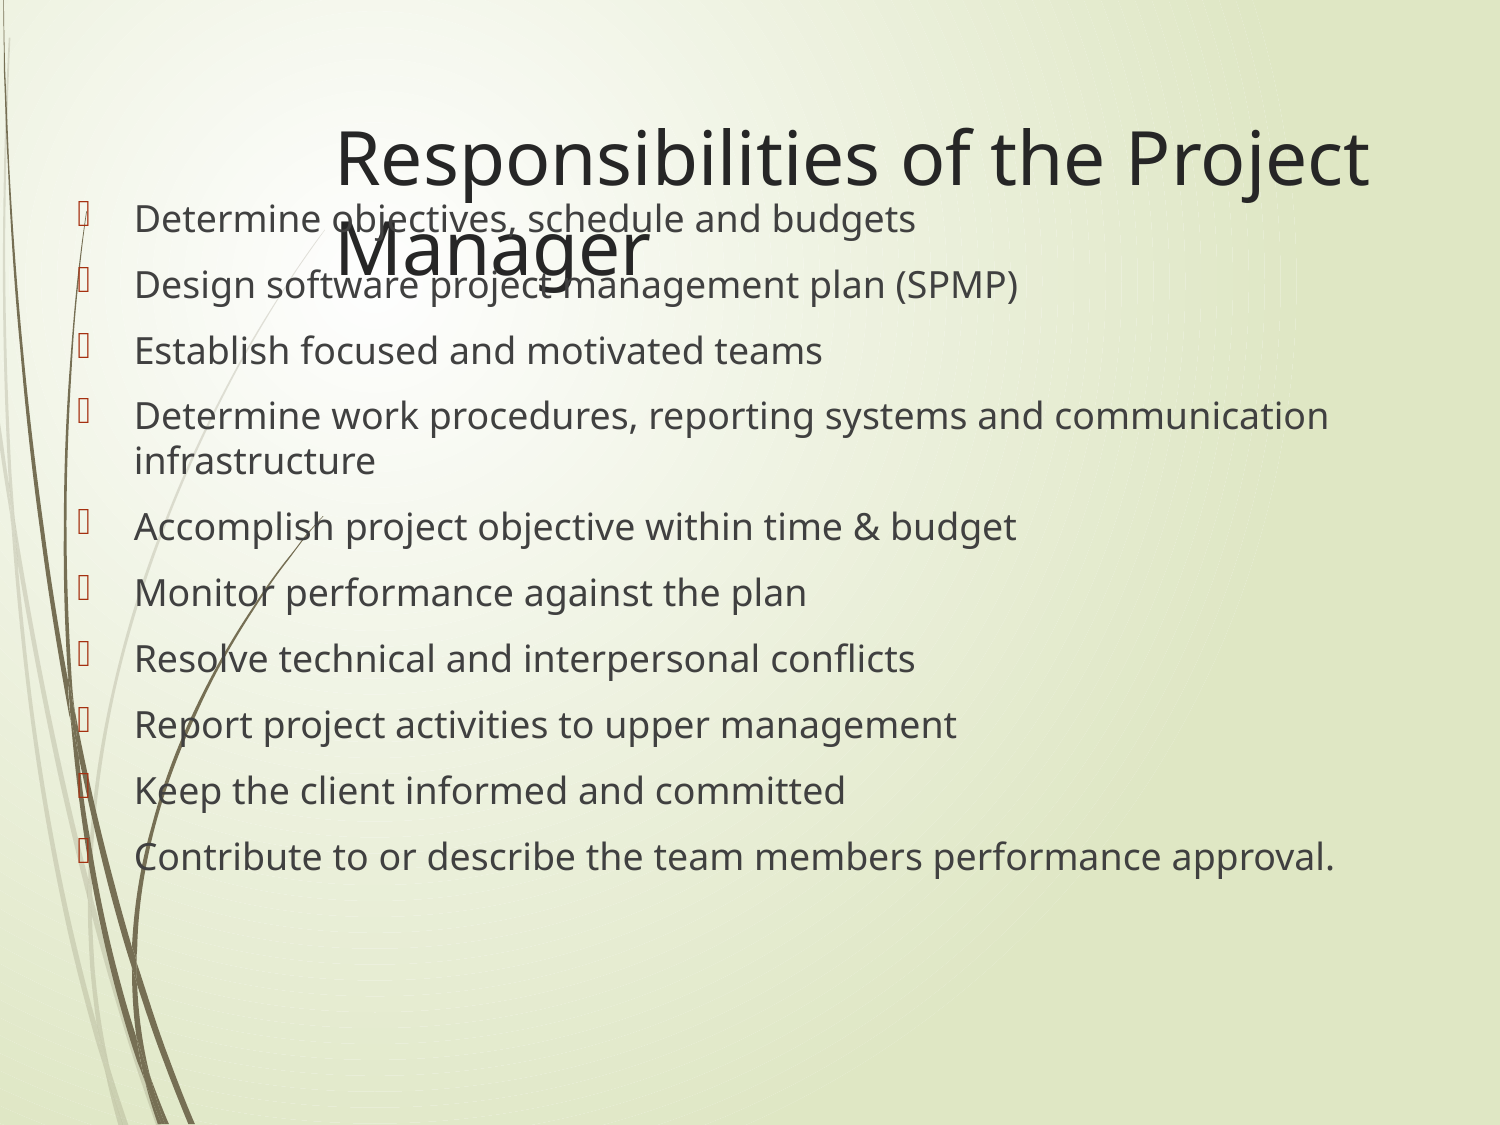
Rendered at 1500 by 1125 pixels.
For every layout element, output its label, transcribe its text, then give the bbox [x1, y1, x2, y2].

list Determine objectives, schedule and budgets Design software project management plan (SPMP) Establish focused and motivated teams Determine work procedures, reporting systems and communication infrastructure Accomplish project objective within time & budget Monitor performance against the plan Resolve technical and interpersonal conflicts Report project activities to upper management Keep the client informed and committed Contribute to or describe the team members performance approval. [62, 187, 1450, 975]
title Responsibilities of the Project Manager [319, 102, 1400, 187]
